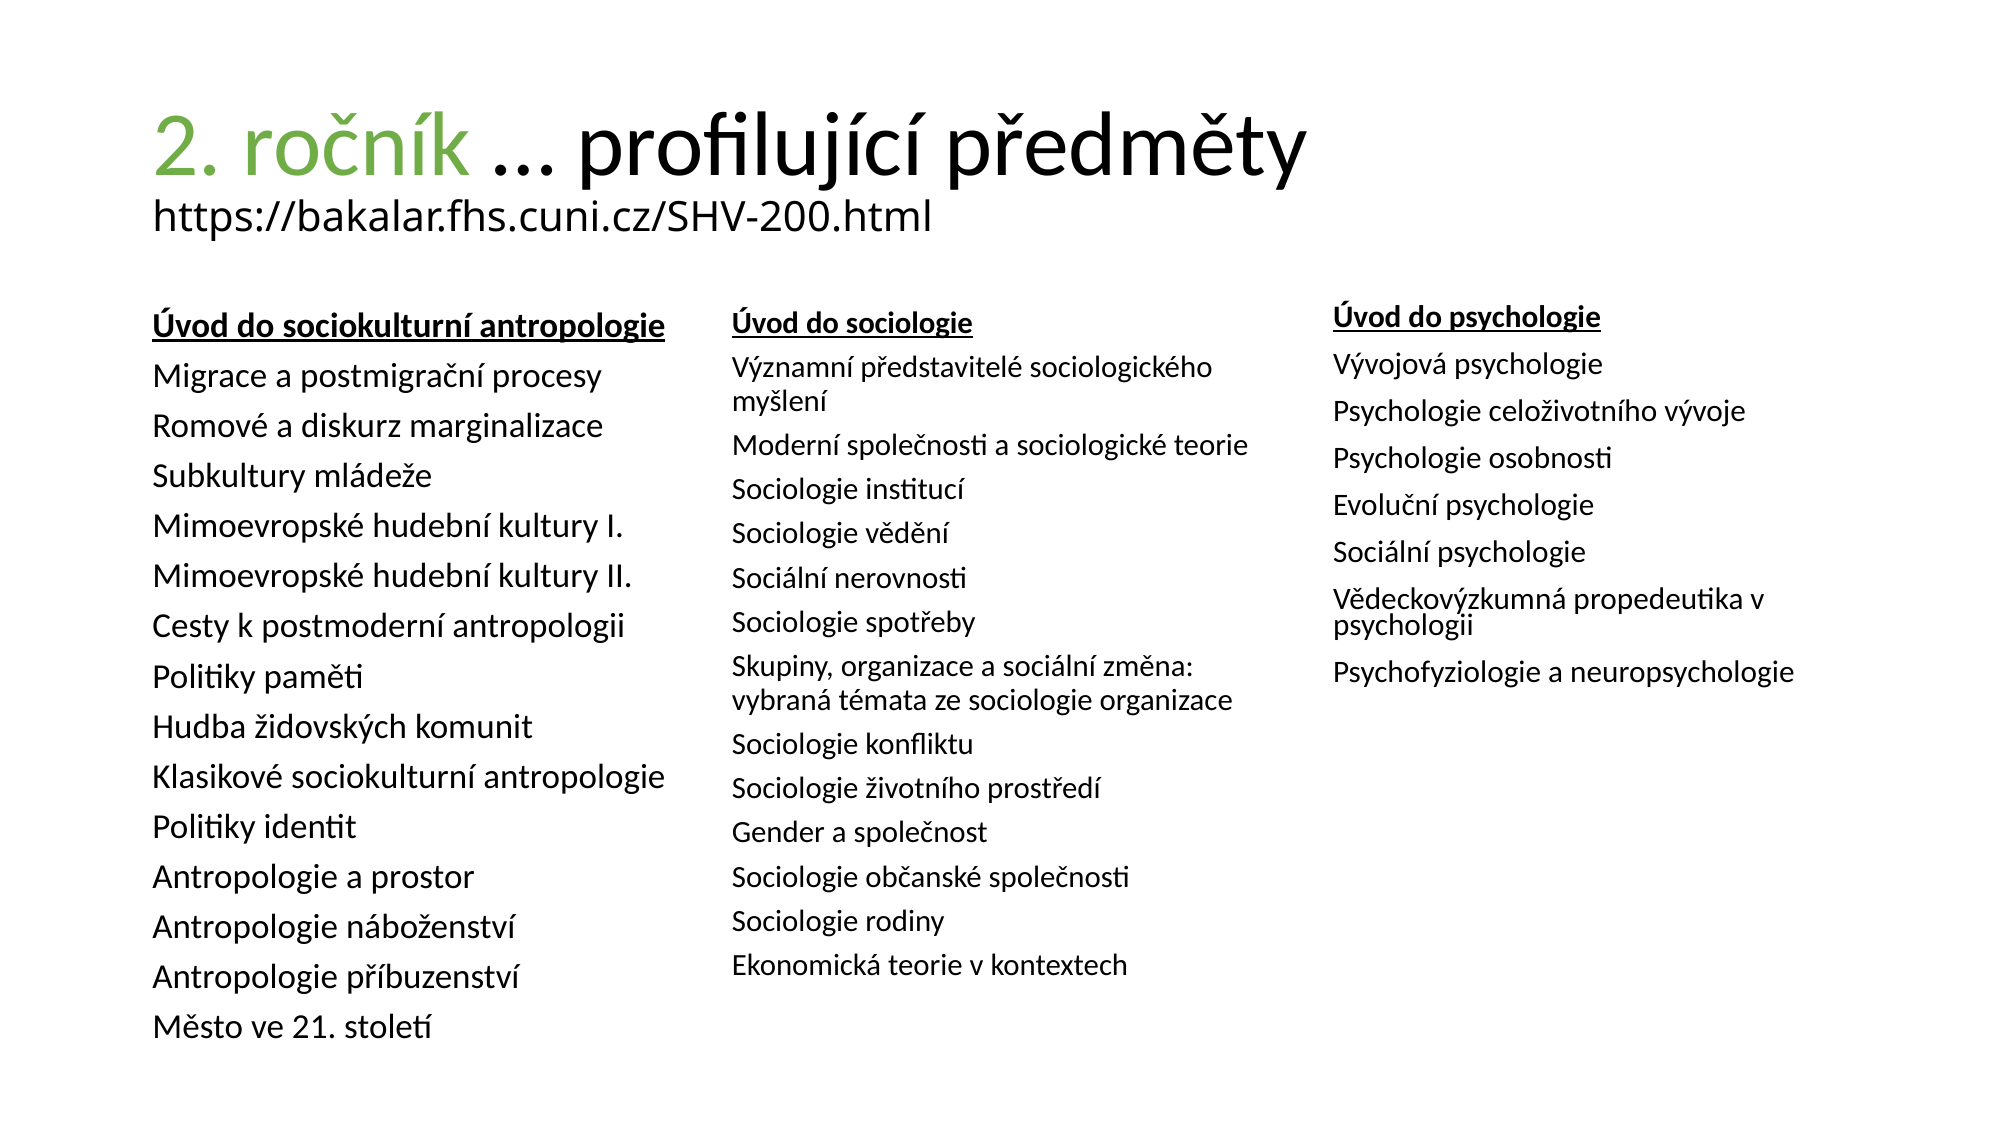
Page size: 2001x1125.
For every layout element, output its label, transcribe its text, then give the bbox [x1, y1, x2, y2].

list Úvod do sociokulturní antropologie Migrace a postmigrační procesy Romové a diskurz marginalizace Subkultury mládeže Mimoevropské hudební kultury I. Mimoevropské hudební kultury II. Cesty k postmoderní antropologii Politiky paměti Hudba židovských komunit Klasikové sociokulturní antropologie Politiky identit Antropologie a prostor Antropologie náboženství Antropologie příbuzenství Město ve 21. století [137, 299, 682, 1089]
title 2. ročník … profilující předměty https://bakalar.fhs.cuni.cz/SHV-200.html [137, 59, 1863, 278]
list Úvod do sociologie Významní představitelé sociologického myšlení Moderní společnosti a sociologické teorie Sociologie institucí Sociologie vědění Sociální nerovnosti Sociologie spotřeby Skupiny, organizace a sociální změna: vybraná témata ze sociologie organizace Sociologie konfliktu Sociologie životního prostředí Gender a společnost Sociologie občanské společnosti Sociologie rodiny Ekonomická teorie v kontextech [716, 299, 1284, 1014]
text_box Úvod do psychologie Vývojová psychologie Psychologie celoživotního vývoje Psychologie osobnosti Evoluční psychologie Sociální psychologie Vědeckovýzkumná propedeutika v psychologii Psychofyziologie a neuropsychologie [1318, 299, 1887, 743]
